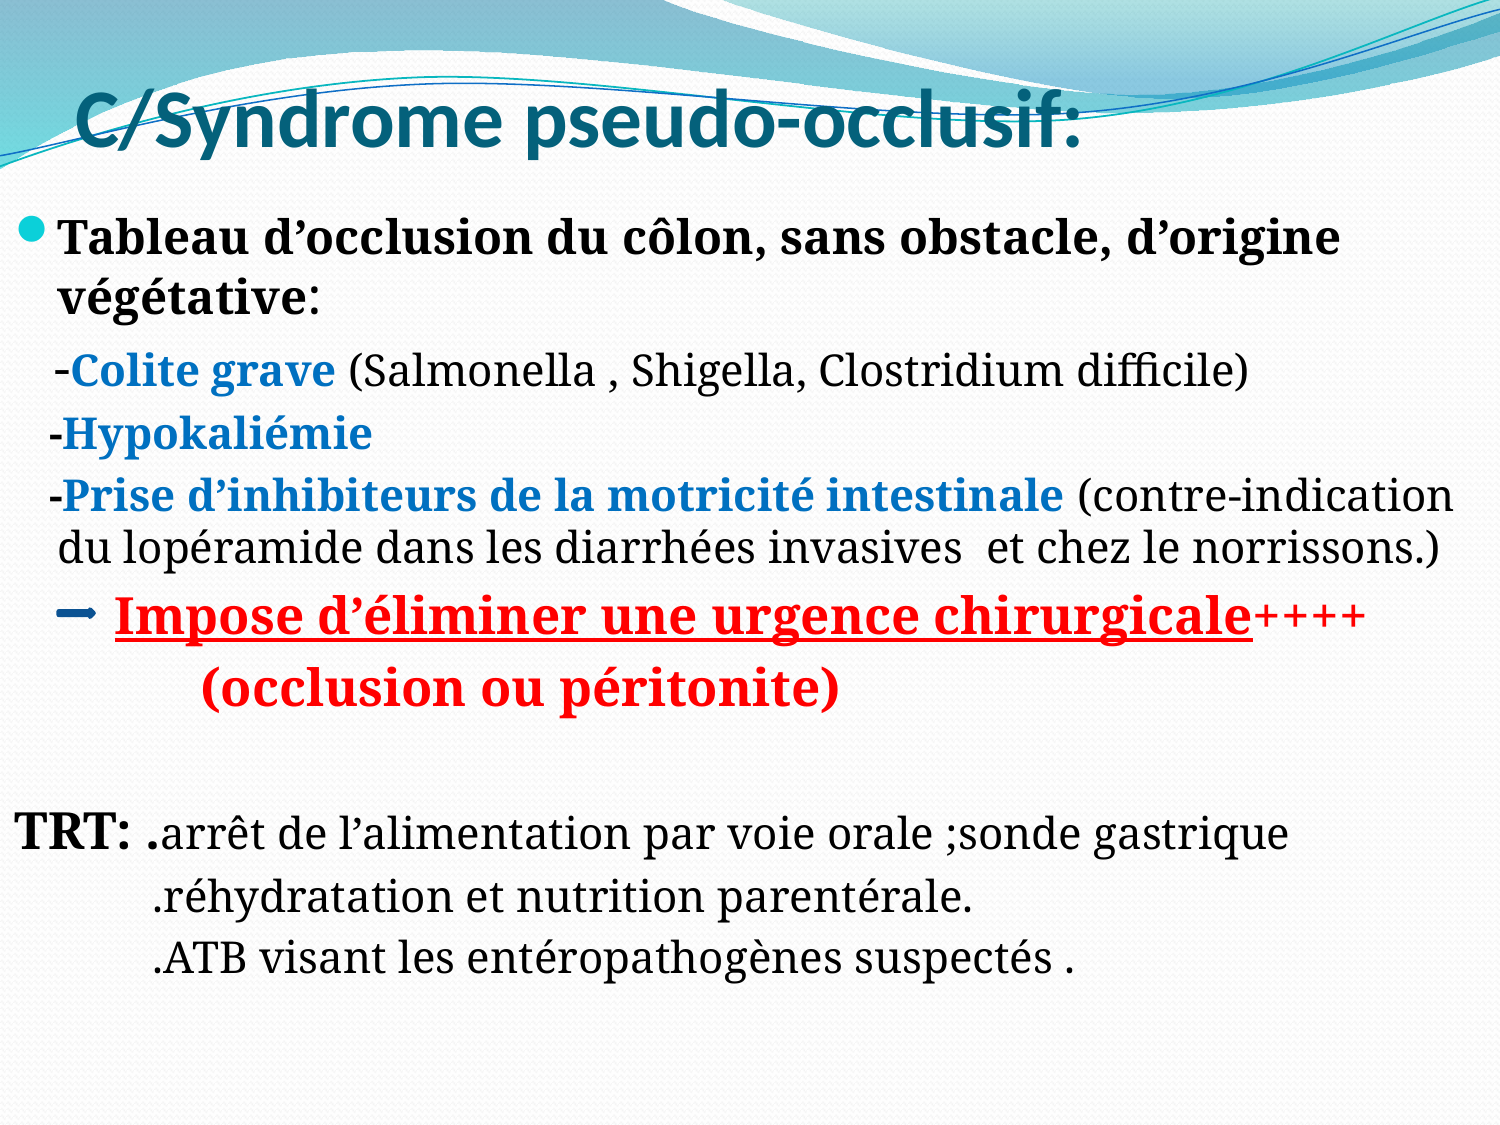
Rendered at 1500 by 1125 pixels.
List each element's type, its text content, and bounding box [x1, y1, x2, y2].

list Tableau d’occlusion du côlon, sans obstacle, d’origine végétative: -Colite grave (Salmonella , Shigella, Clostridium difficile) -Hypokaliémie -Prise d’inhibiteurs de la motricité intestinale (contre-indication du lopéramide dans les diarrhées invasives et chez le norrissons.) Impose d’éliminer une urgence chirurgicale++++ (occlusion ou péritonite) TRT: .arrêt de l’alimentation par voie orale ;sonde gastrique .réhydratation et nutrition parentérale. .ATB visant les entéropathogènes suspectés . [0, 199, 1500, 1102]
title C/Syndrome pseudo-occlusif: [75, 58, 1425, 164]
text_box [56, 607, 96, 619]
